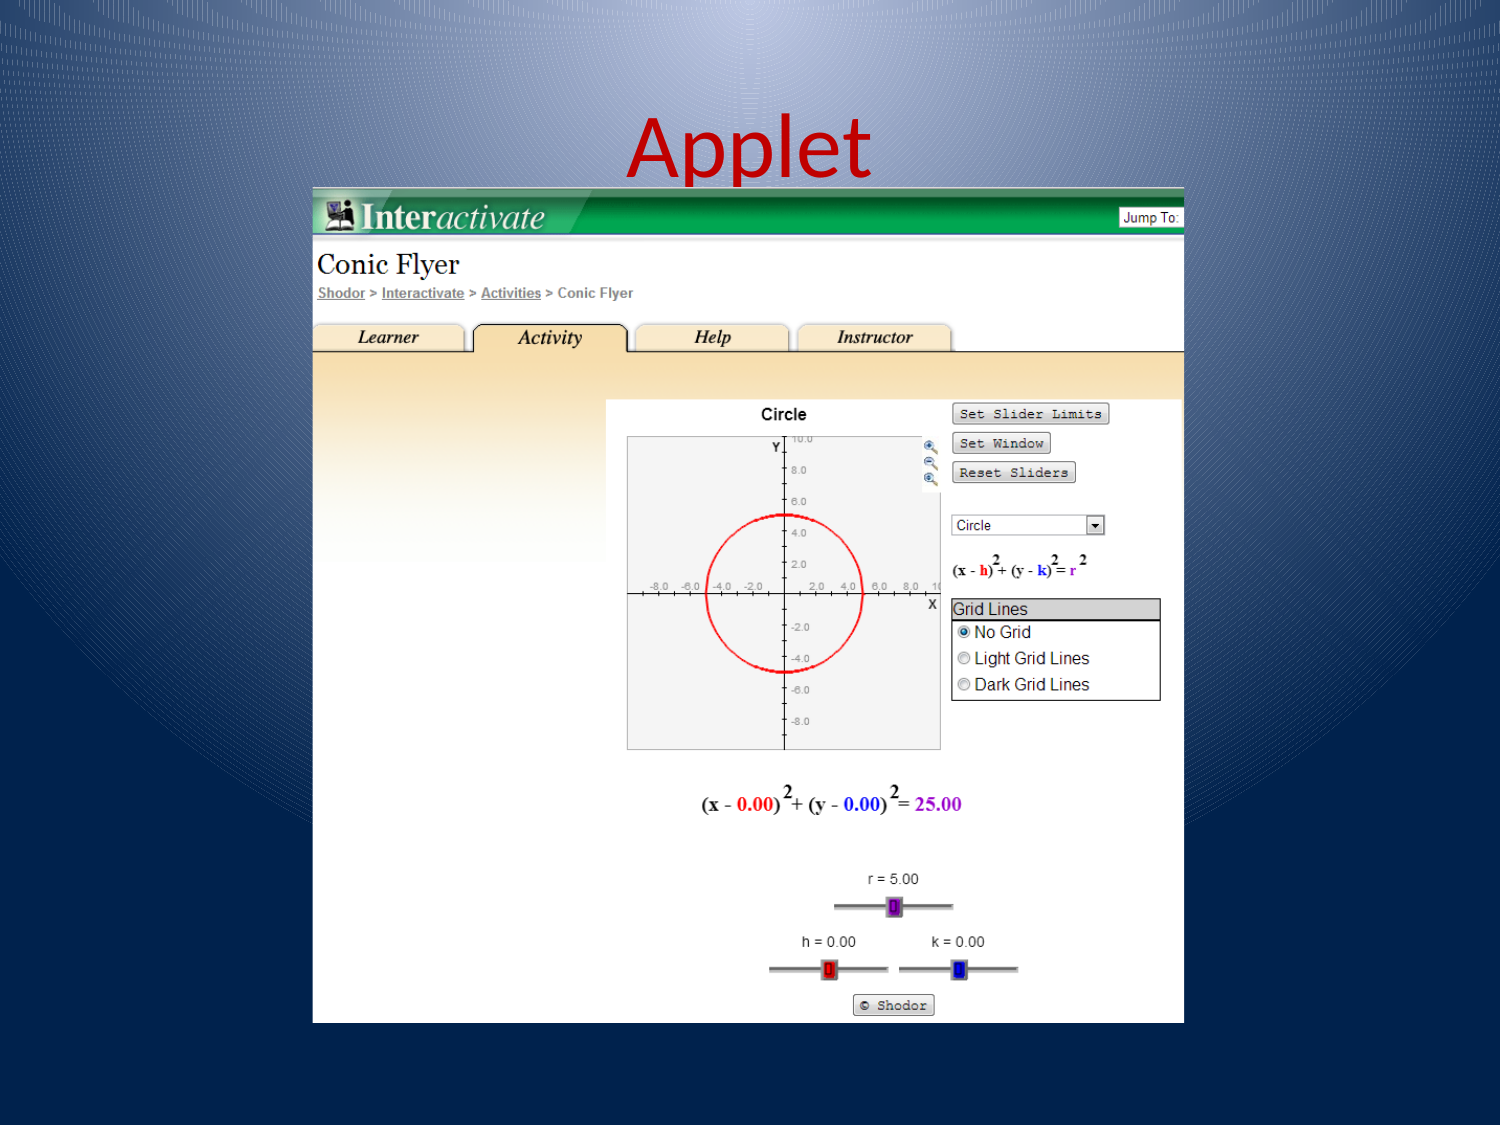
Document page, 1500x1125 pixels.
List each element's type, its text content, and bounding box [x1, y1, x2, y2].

text_box [99, 237, 1450, 1063]
title Applet [75, 45, 1425, 287]
text_box [62, 287, 307, 908]
picture [312, 187, 1185, 1023]
